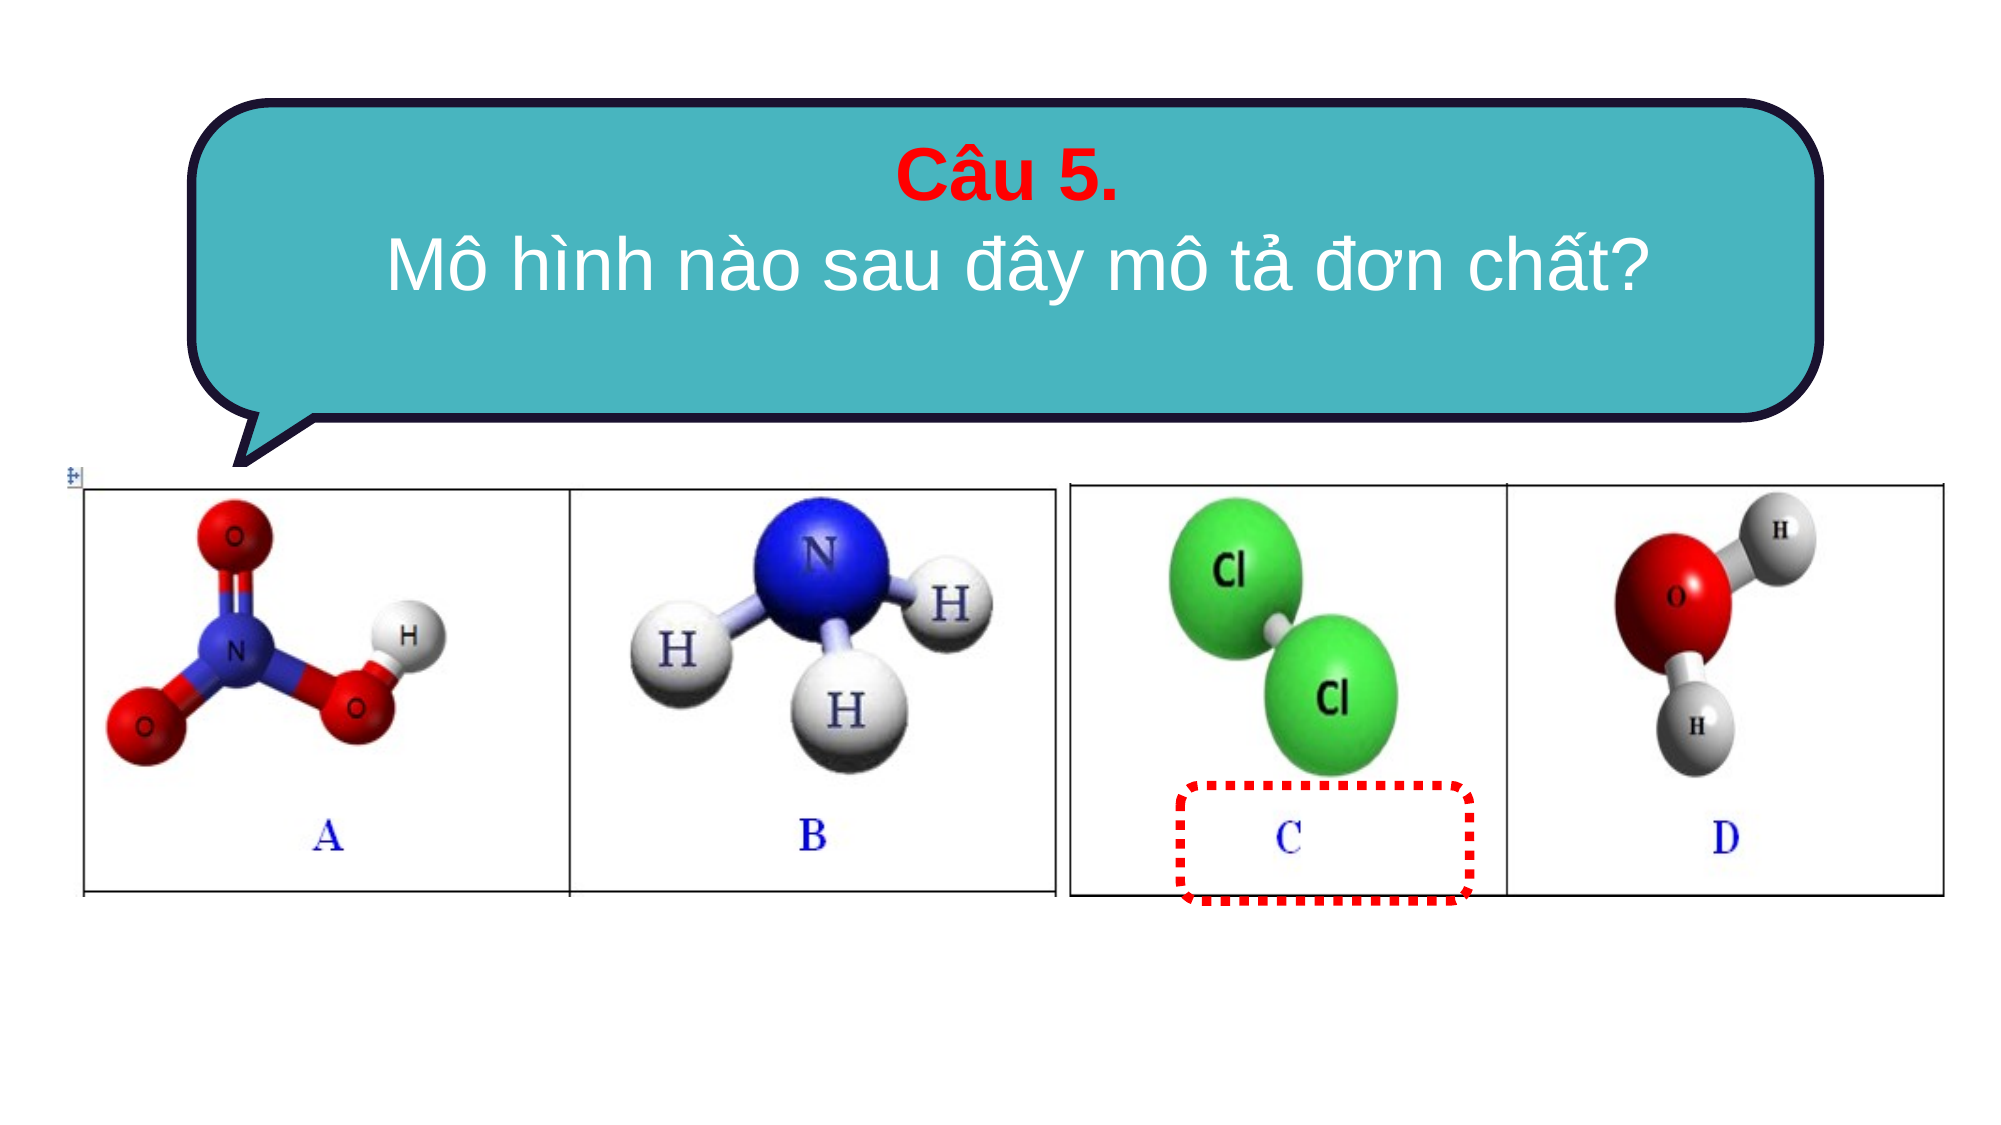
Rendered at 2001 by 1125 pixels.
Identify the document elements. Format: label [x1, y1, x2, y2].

picture [66, 467, 1955, 898]
text_box [191, 102, 1820, 468]
